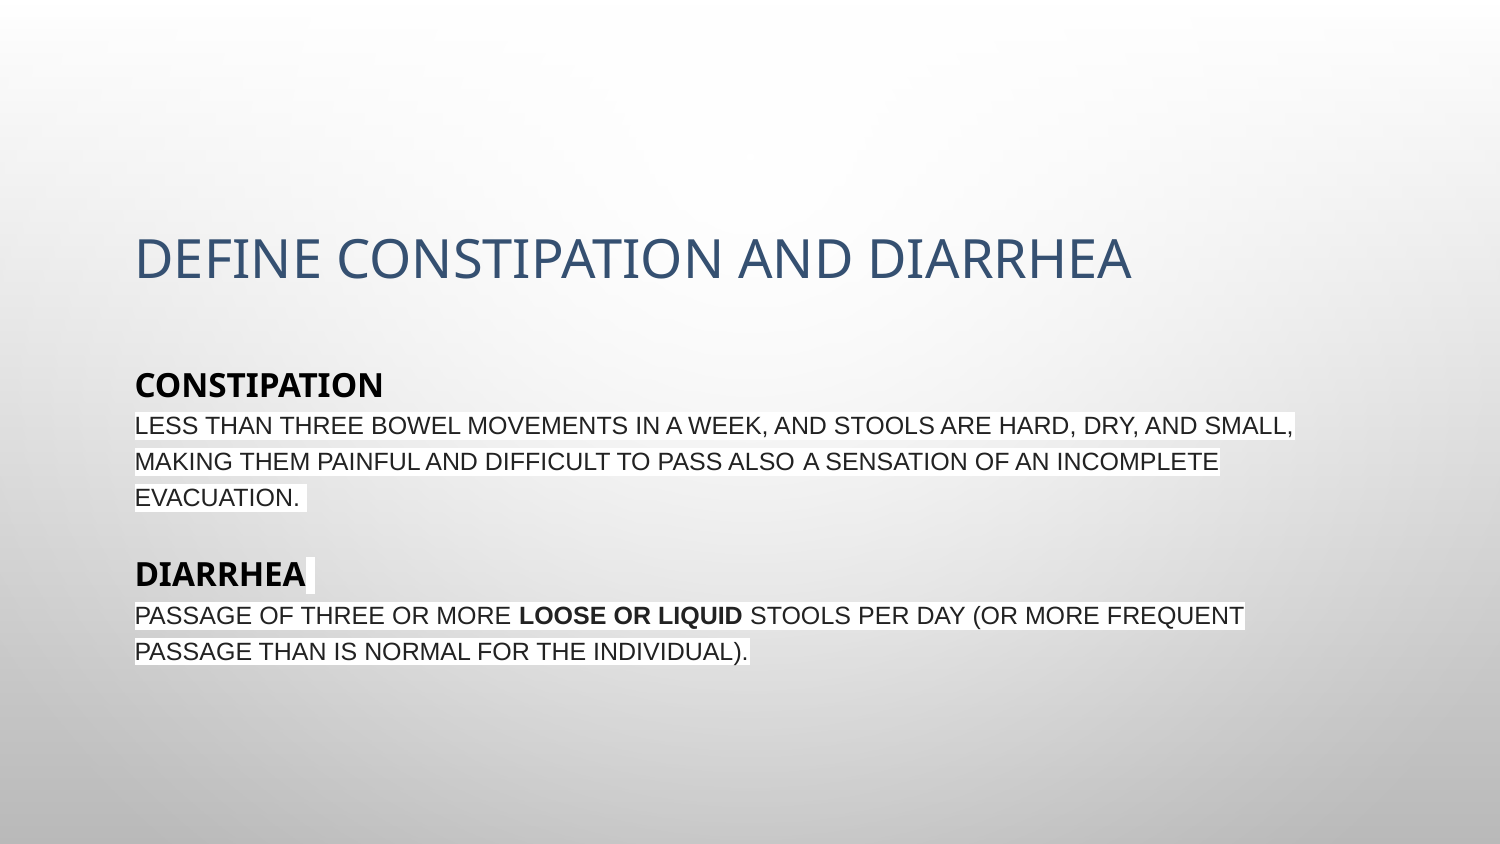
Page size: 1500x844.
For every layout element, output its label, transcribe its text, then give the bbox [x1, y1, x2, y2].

title Define constipation and diarrhea [119, 216, 1381, 305]
list Constipation less than three bowel movements in a week, and stools are hard, dry, and small, making them painful and difficult to pass also a sensation of an incomplete Evacuation. Diarrhea Passage of three or more loose or liquid stools per day (or more frequent passage than is normal for the individual). [119, 341, 1381, 712]
picture [0, 0, 1500, 844]
